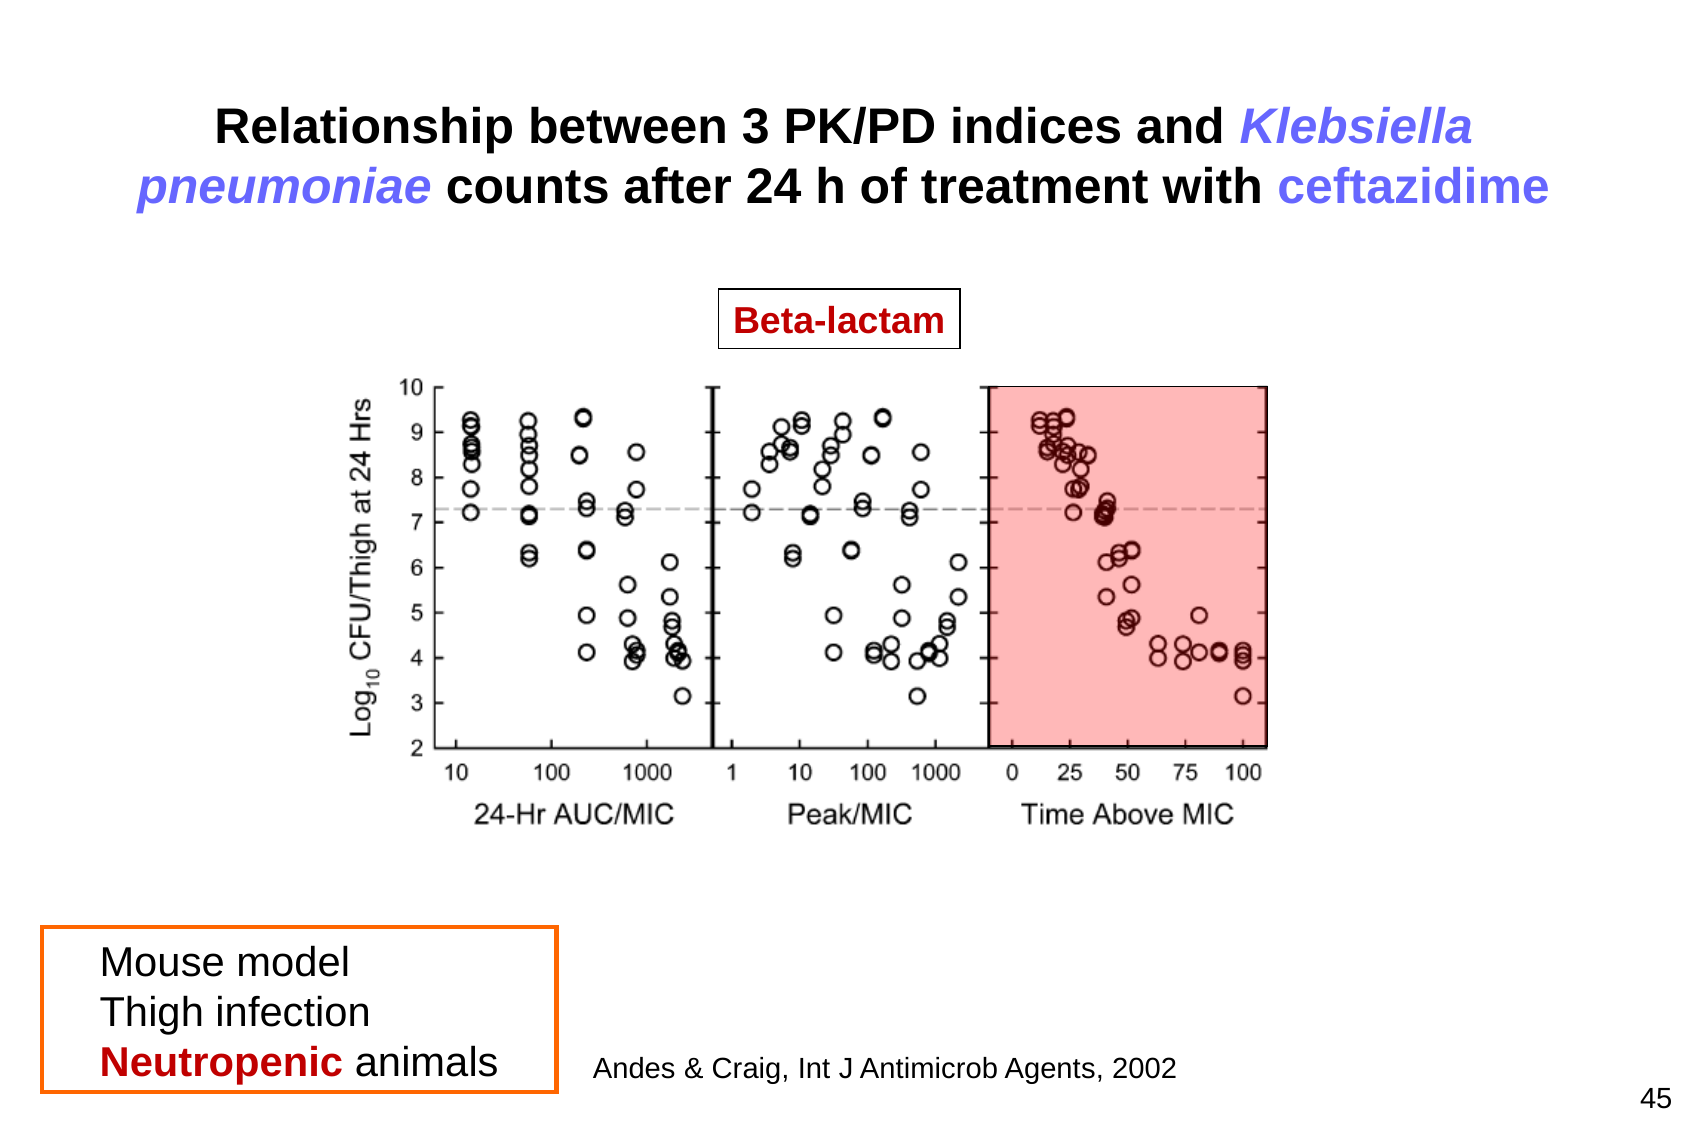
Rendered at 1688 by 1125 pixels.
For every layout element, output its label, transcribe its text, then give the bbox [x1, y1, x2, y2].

text_box Beta-lactam [718, 289, 961, 349]
text_box Mouse model Thigh infection Neutropenic animals [41, 926, 557, 1092]
text_box Relationship between 3 PK/PD indices and Klebsiella pneumoniae counts after 24 h of treatment with ceftazidime [96, 85, 1592, 221]
picture [335, 361, 1286, 834]
text_box Andes & Craig, Int J Antimicrob Agents, 2002 [578, 1042, 1211, 1092]
slide_number 45 [1251, 1072, 1688, 1125]
